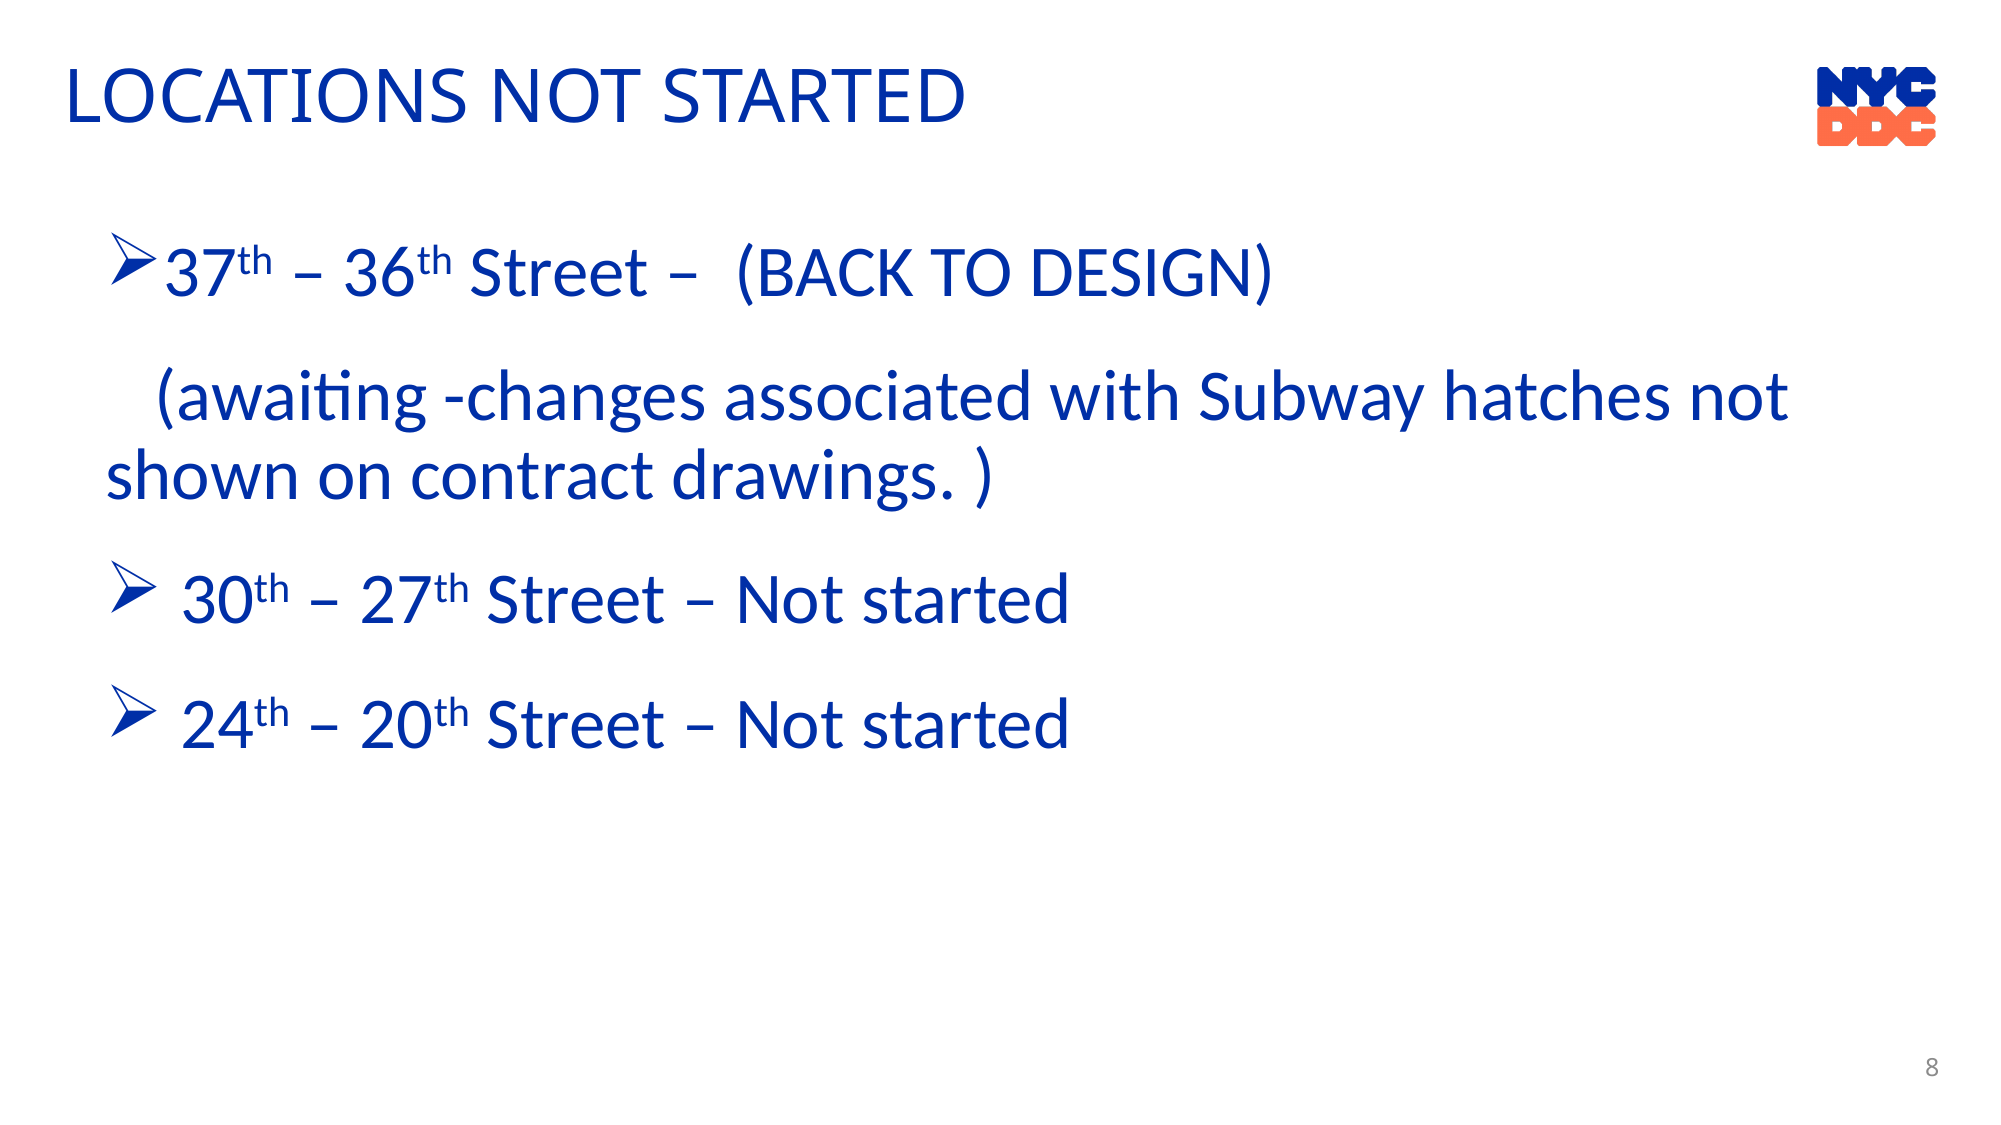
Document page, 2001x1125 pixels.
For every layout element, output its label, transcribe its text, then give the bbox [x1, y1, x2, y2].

picture [1817, 66, 1936, 147]
text_box 37th – 36th Street – (BACK TO DESIGN) (awaiting -changes associated with Subway hatches not shown on contract drawings. ) 30th – 27th Street – Not started 24th – 20th Street – Not started [90, 180, 2000, 947]
text_box 8 [1434, 1038, 1955, 1099]
text_box LOCATIONS NOT STARTED [48, 51, 1591, 147]
